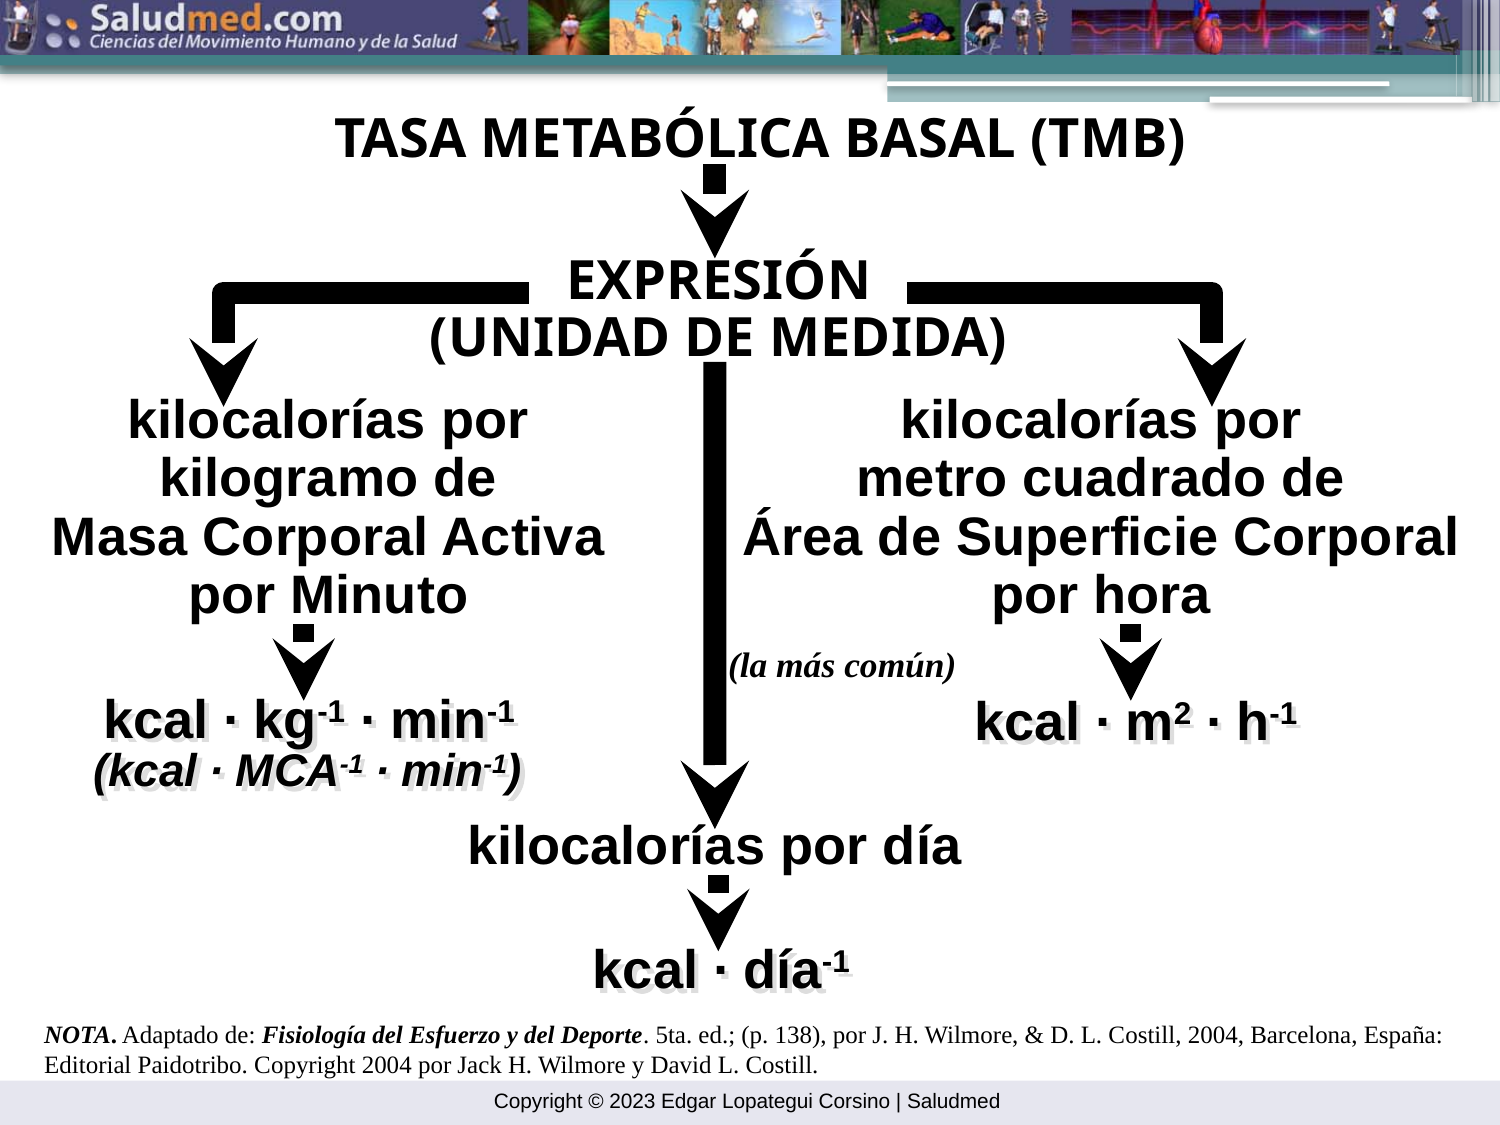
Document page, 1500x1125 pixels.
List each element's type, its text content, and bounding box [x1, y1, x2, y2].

picture [0, 0, 1460, 55]
text_box kilocalorías por metro cuadrado de Área de Superficie Corporal por hora [727, 384, 1476, 633]
text_box EXPRESIÓN (UNIDAD DE MEDIDA) [356, 256, 1082, 370]
text_box kcal ∙ día-1 [564, 950, 878, 1001]
text_box [906, 293, 1219, 407]
text_box (la más común) [713, 634, 974, 692]
text_box NOTA. Adaptado de: Fisiología del Esfuerzo y del Deporte. 5ta. ed.; (p. 138), por J. H. Wilmore, & D. L. Costill, 2004, Barcelona, España: Editorial Paidotribo. Copyright 2004 por Jack H. Wilmore y David L. Costill. [29, 1011, 1500, 1071]
text_box [712, 938, 725, 952]
text_box kilocalorías por día [415, 810, 1014, 884]
text_box kcal ∙ kg-1 ∙ min-1 [69, 699, 549, 750]
text_box [217, 293, 529, 407]
text_box [1124, 688, 1137, 701]
text_box kcal ∙ m2 ∙ h-1 [896, 701, 1376, 752]
text_box [708, 245, 722, 259]
text_box (kcal ∙ MCA-1 ∙ min-1) [68, 753, 548, 804]
text_box TASA METABÓLICA BASAL (TMB) [244, 113, 1278, 165]
text_box [297, 688, 310, 701]
text_box kilocalorías por kilogramo de Masa Corporal Activa por Minuto [29, 384, 628, 633]
